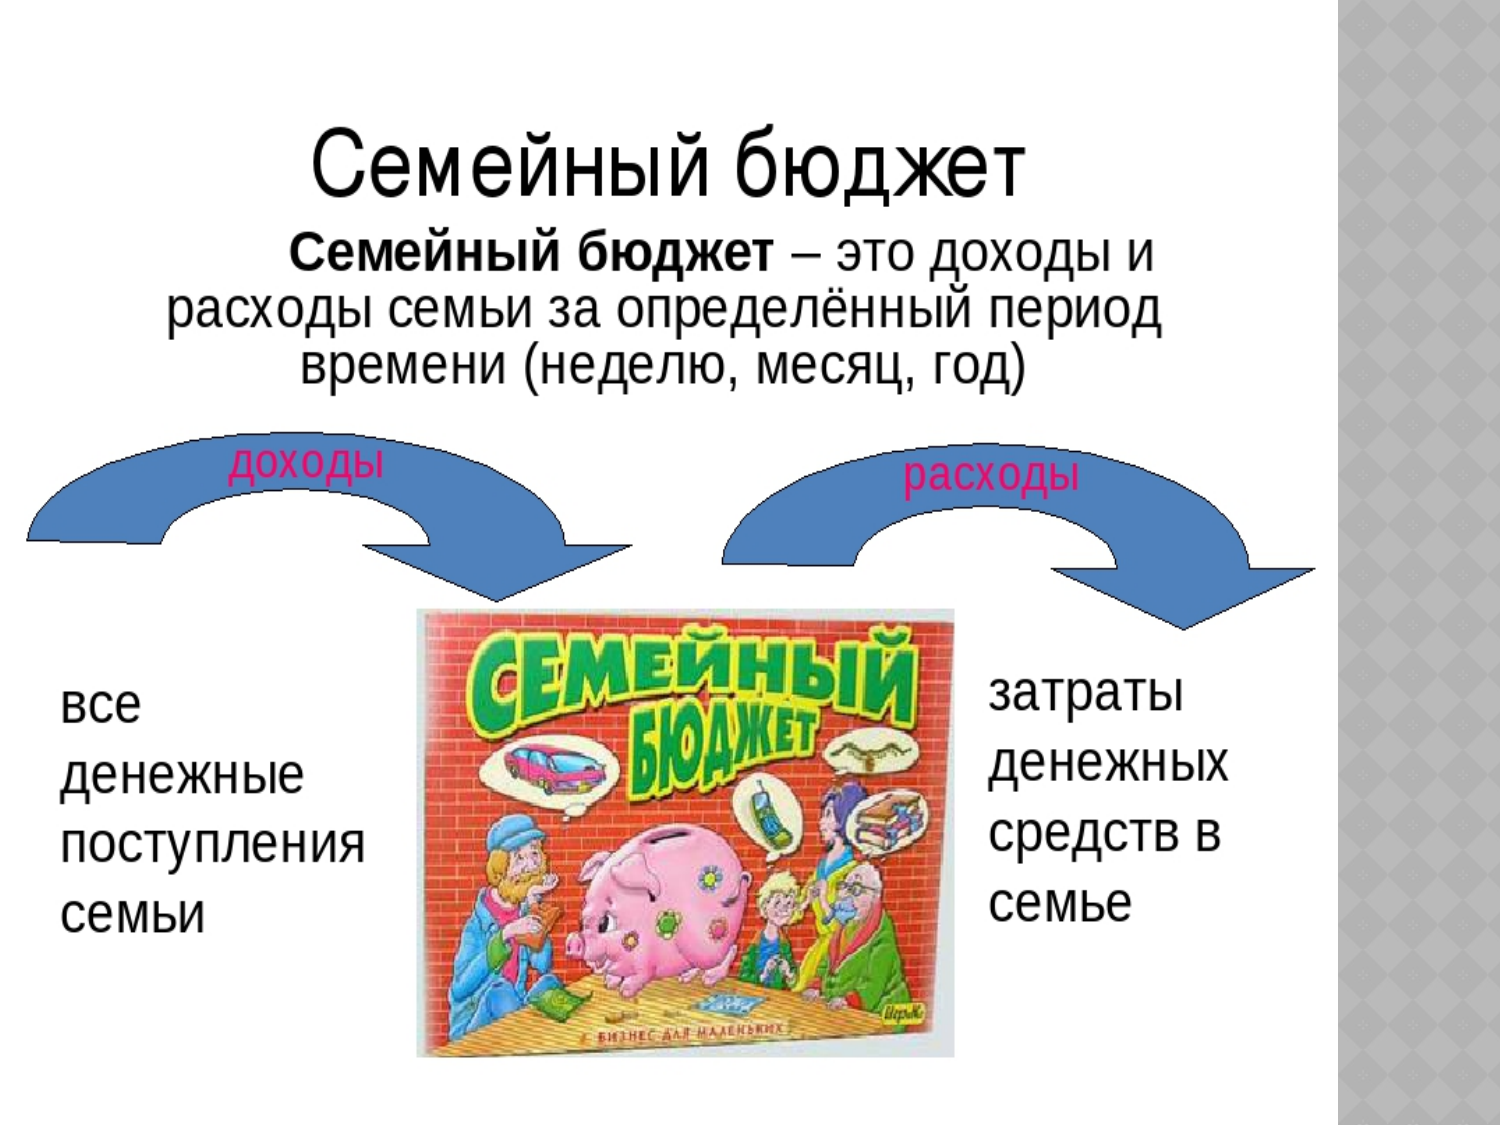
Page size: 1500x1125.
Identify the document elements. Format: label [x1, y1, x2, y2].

picture [0, 0, 1338, 1125]
